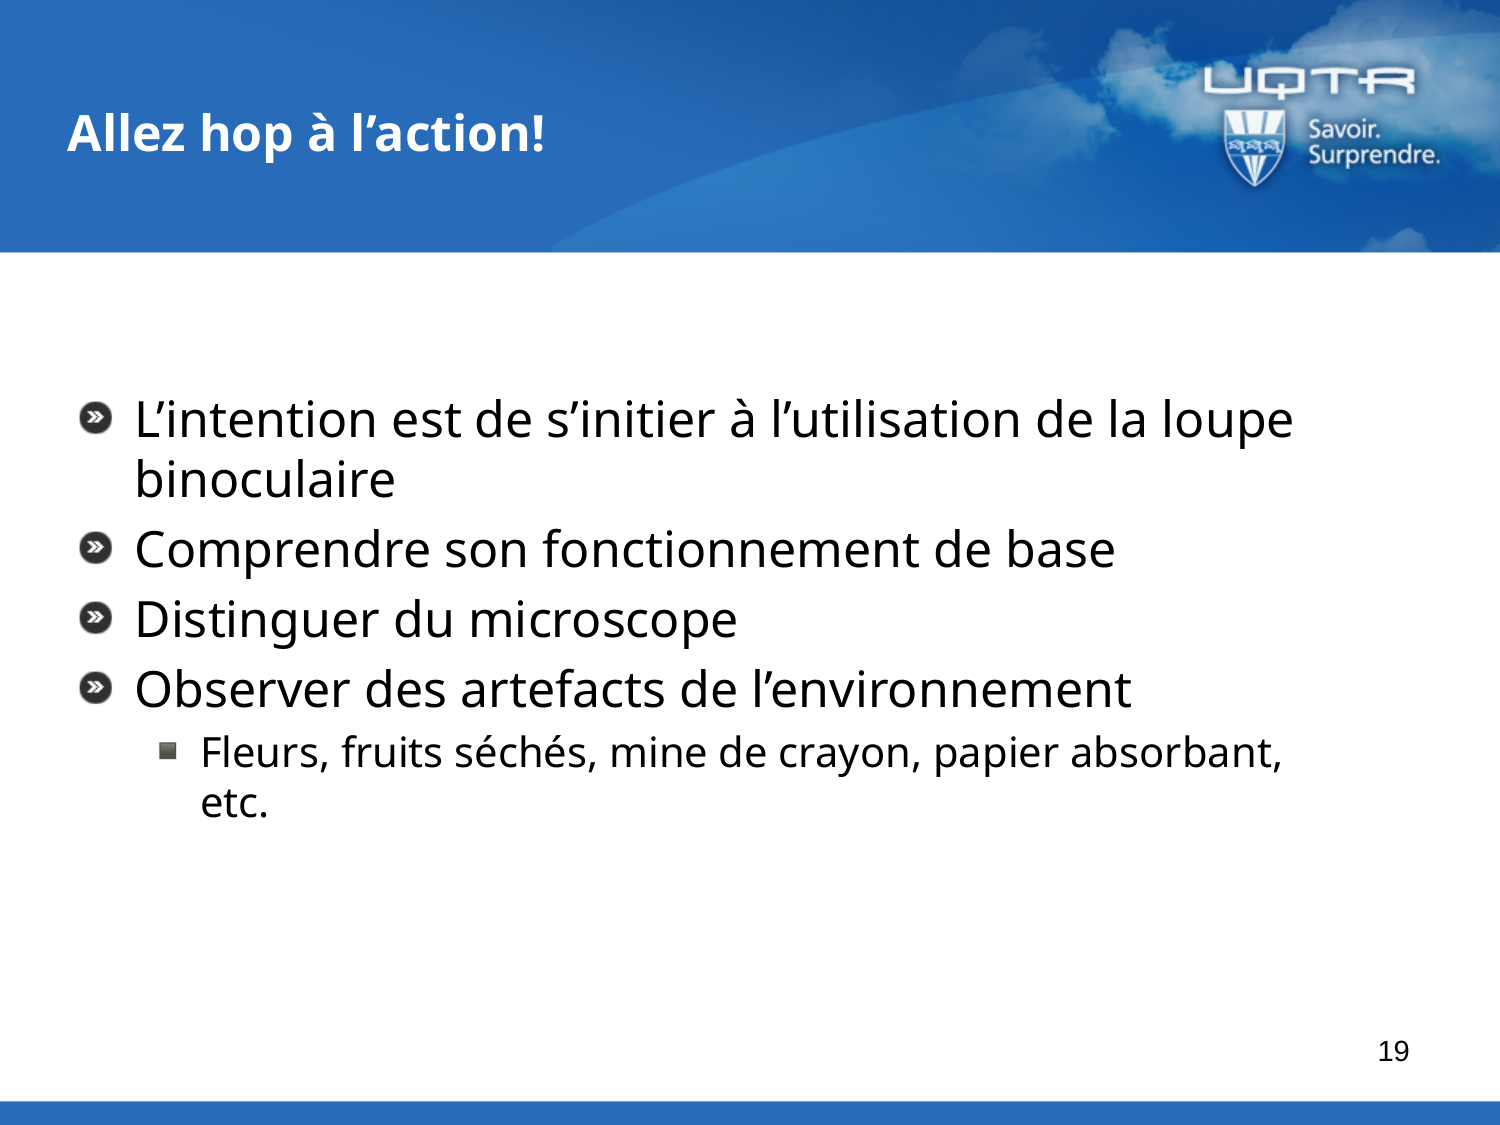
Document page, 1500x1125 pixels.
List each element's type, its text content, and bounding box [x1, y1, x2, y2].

picture [0, 0, 1500, 1125]
list L’intention est de s’initier à l’utilisation de la loupe binoculaire Comprendre son fonctionnement de base Distinguer du microscope Observer des artefacts de l’environnement Fleurs, fruits séchés, mine de crayon, papier absorbant, etc. [63, 380, 1365, 905]
title Allez hop à l’action! [52, 54, 951, 209]
slide_number 19 [1074, 1024, 1425, 1103]
